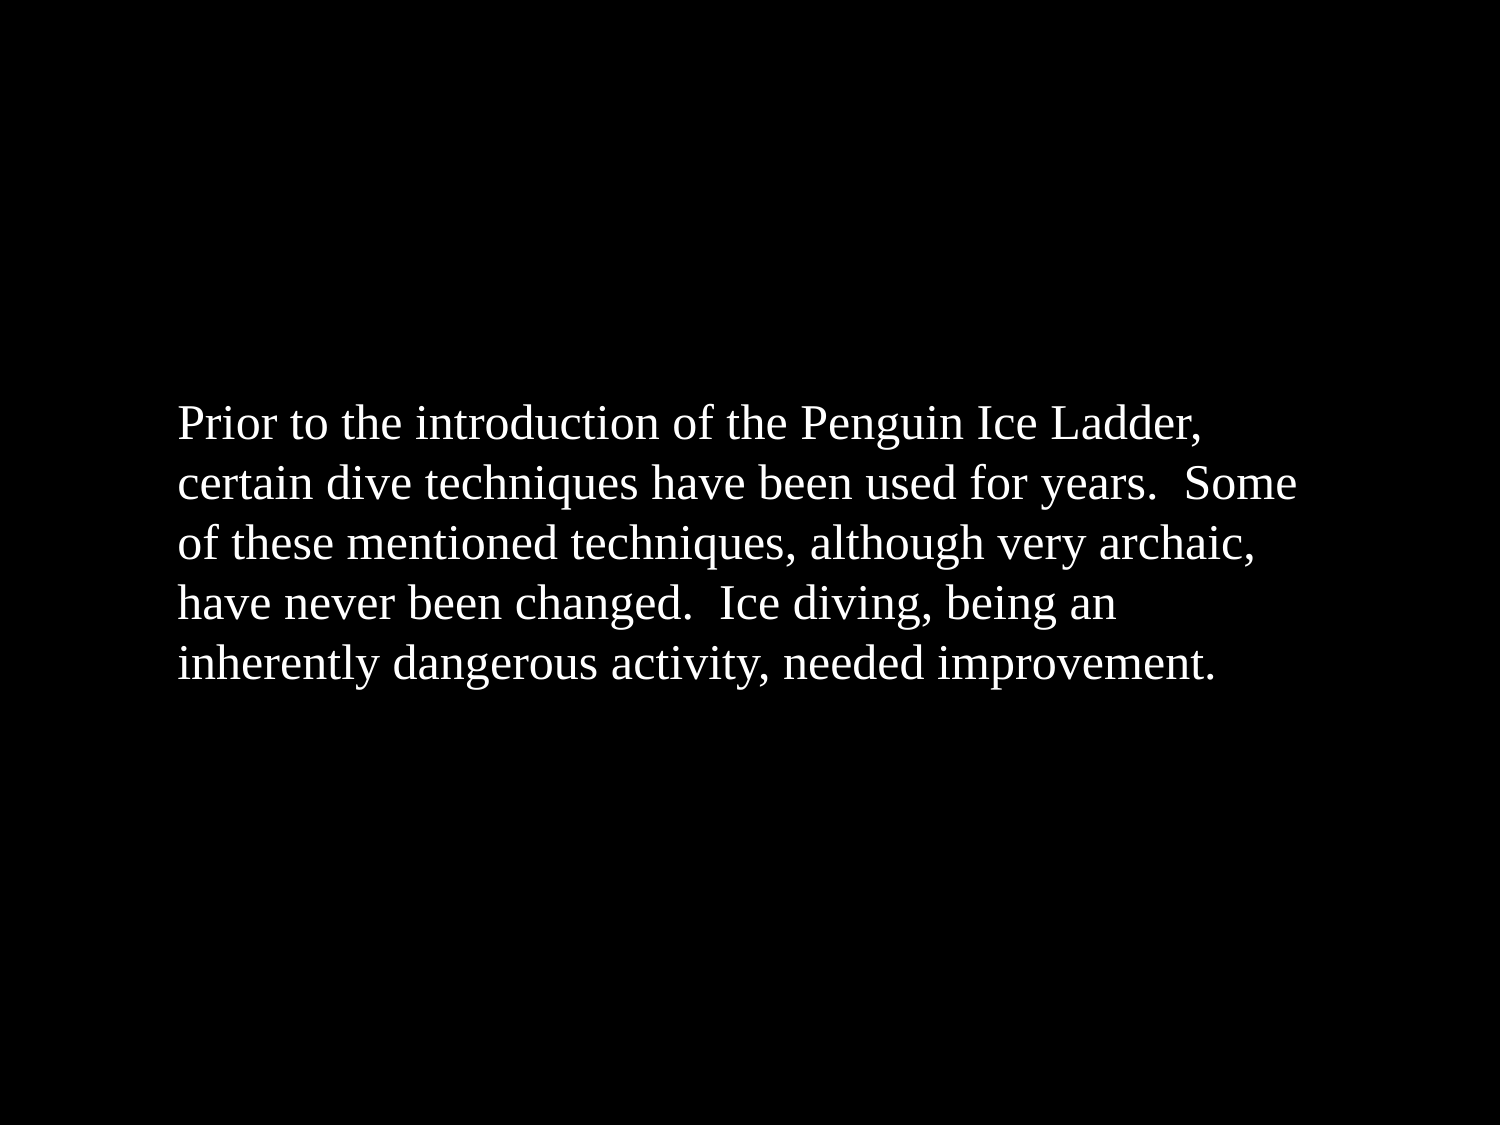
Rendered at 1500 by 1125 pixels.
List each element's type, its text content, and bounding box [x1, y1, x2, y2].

text_box Prior to the introduction of the Penguin Ice Ladder, certain dive techniques have been used for years. Some of these mentioned techniques, although very archaic, have never been changed. Ice diving, being an inherently dangerous activity, needed improvement. [162, 381, 1338, 697]
